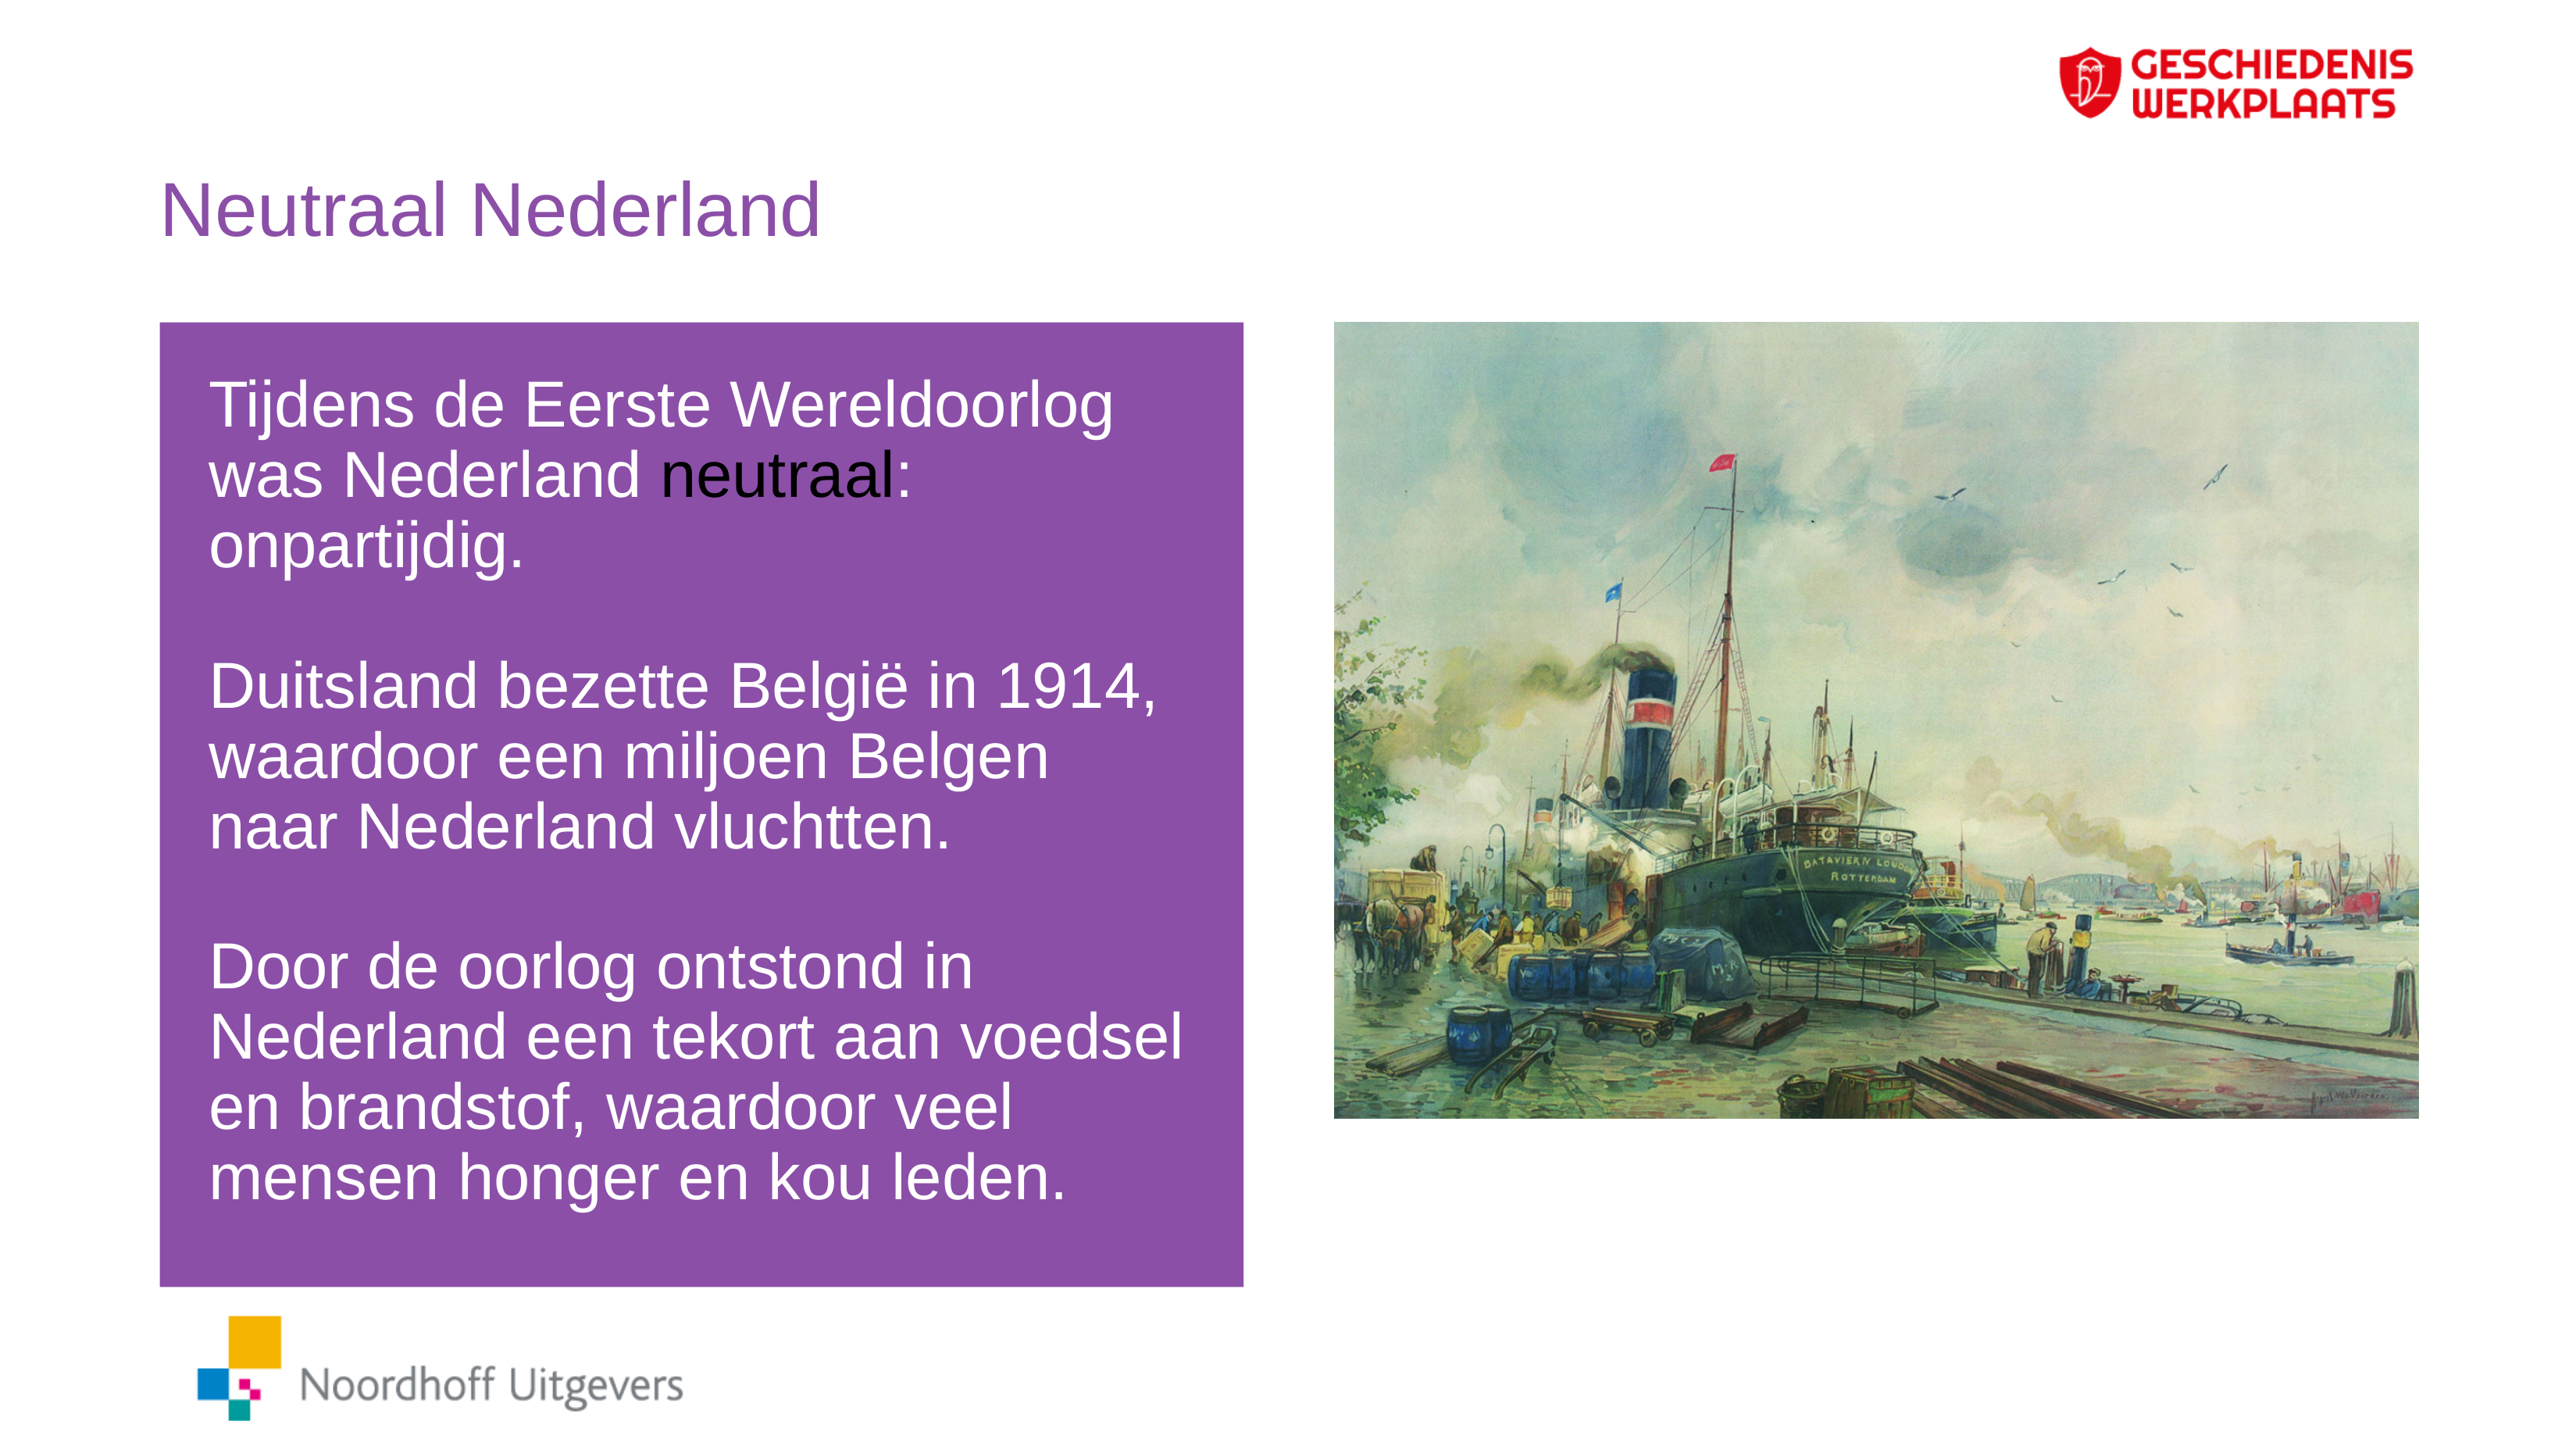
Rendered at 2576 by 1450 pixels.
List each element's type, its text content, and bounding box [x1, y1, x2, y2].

picture [159, 1288, 802, 1449]
picture [1610, 0, 2576, 161]
list Tijdens de Eerste Wereldoorlog was Nederland neutraal: onpartijdig. Duitsland bezette België in 1914, waardoor een miljoen Belgen naar Nederland vluchtten. Door de oorlog ontstond in Nederland een tekort aan voedsel en brandstof, waardoor veel mensen honger en kou leden. [159, 322, 1244, 1288]
picture [1334, 322, 2419, 1119]
title Neutraal Nederland [159, 159, 2416, 266]
